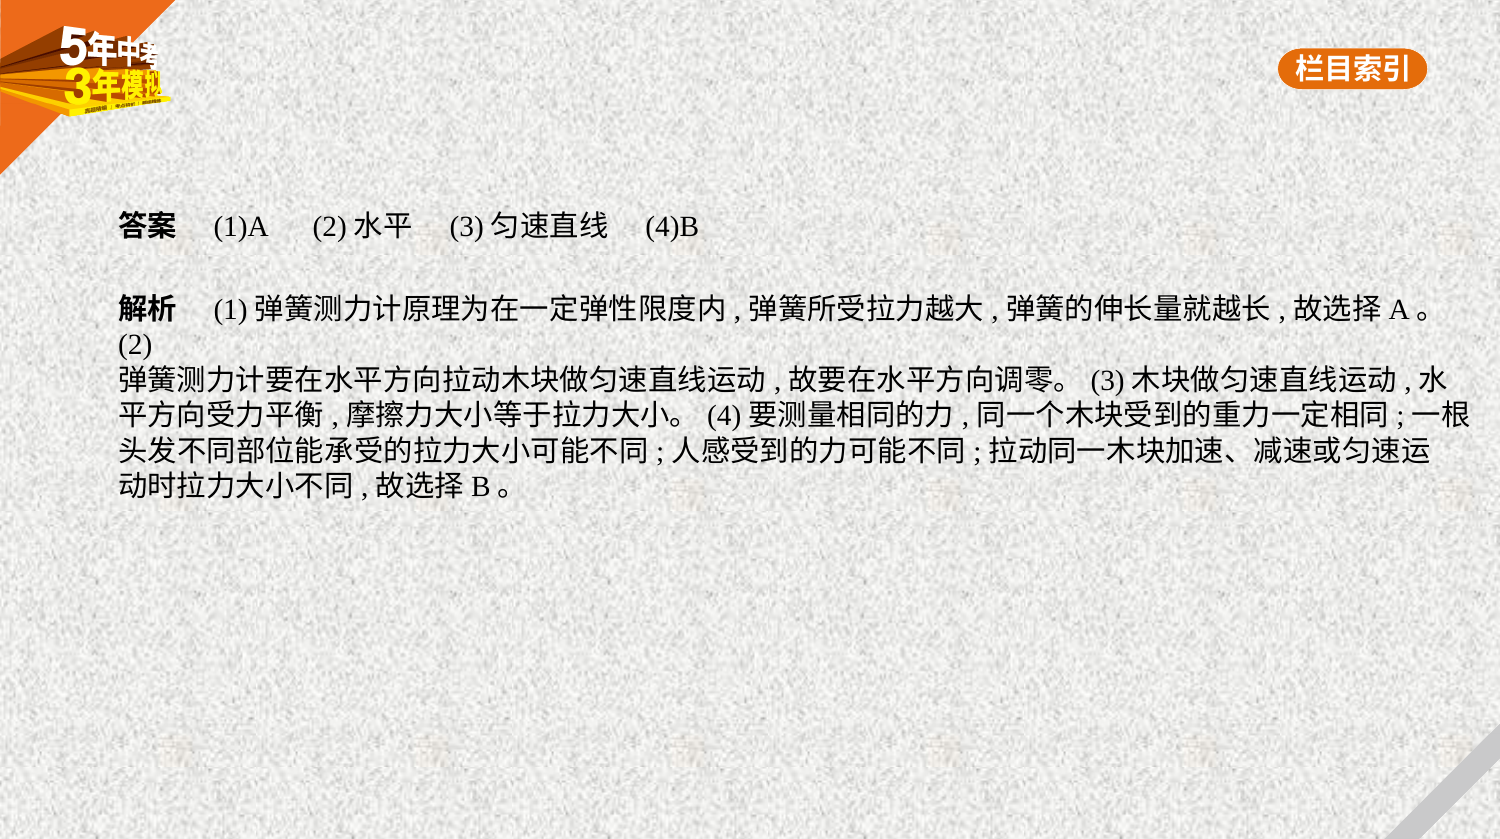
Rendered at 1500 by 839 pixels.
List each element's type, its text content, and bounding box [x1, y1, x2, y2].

text_box 解析 (1)弹簧测力计原理为在一定弹性限度内,弹簧所受拉力越大,弹簧的伸长量就越长,故选择A。(2) 弹簧测力计要在水平方向拉动木块做匀速直线运动,故要在水平方向调零。(3)木块做匀速直线运动,水 平方向受力平衡,摩擦力大小等于拉力大小。(4)要测量相同的力,同一个木块受到的重力一定相同;一根 头发不同部位能承受的拉力大小可能不同;人感受到的力可能不同;拉动同一木块加速、减速或匀速运 动时拉力大小不同,故选择B。 [118, 290, 1483, 503]
text_box 答案 (1)A (2)水平 (3)匀速直线 (4)B [118, 206, 1483, 243]
picture [0, 0, 1500, 839]
